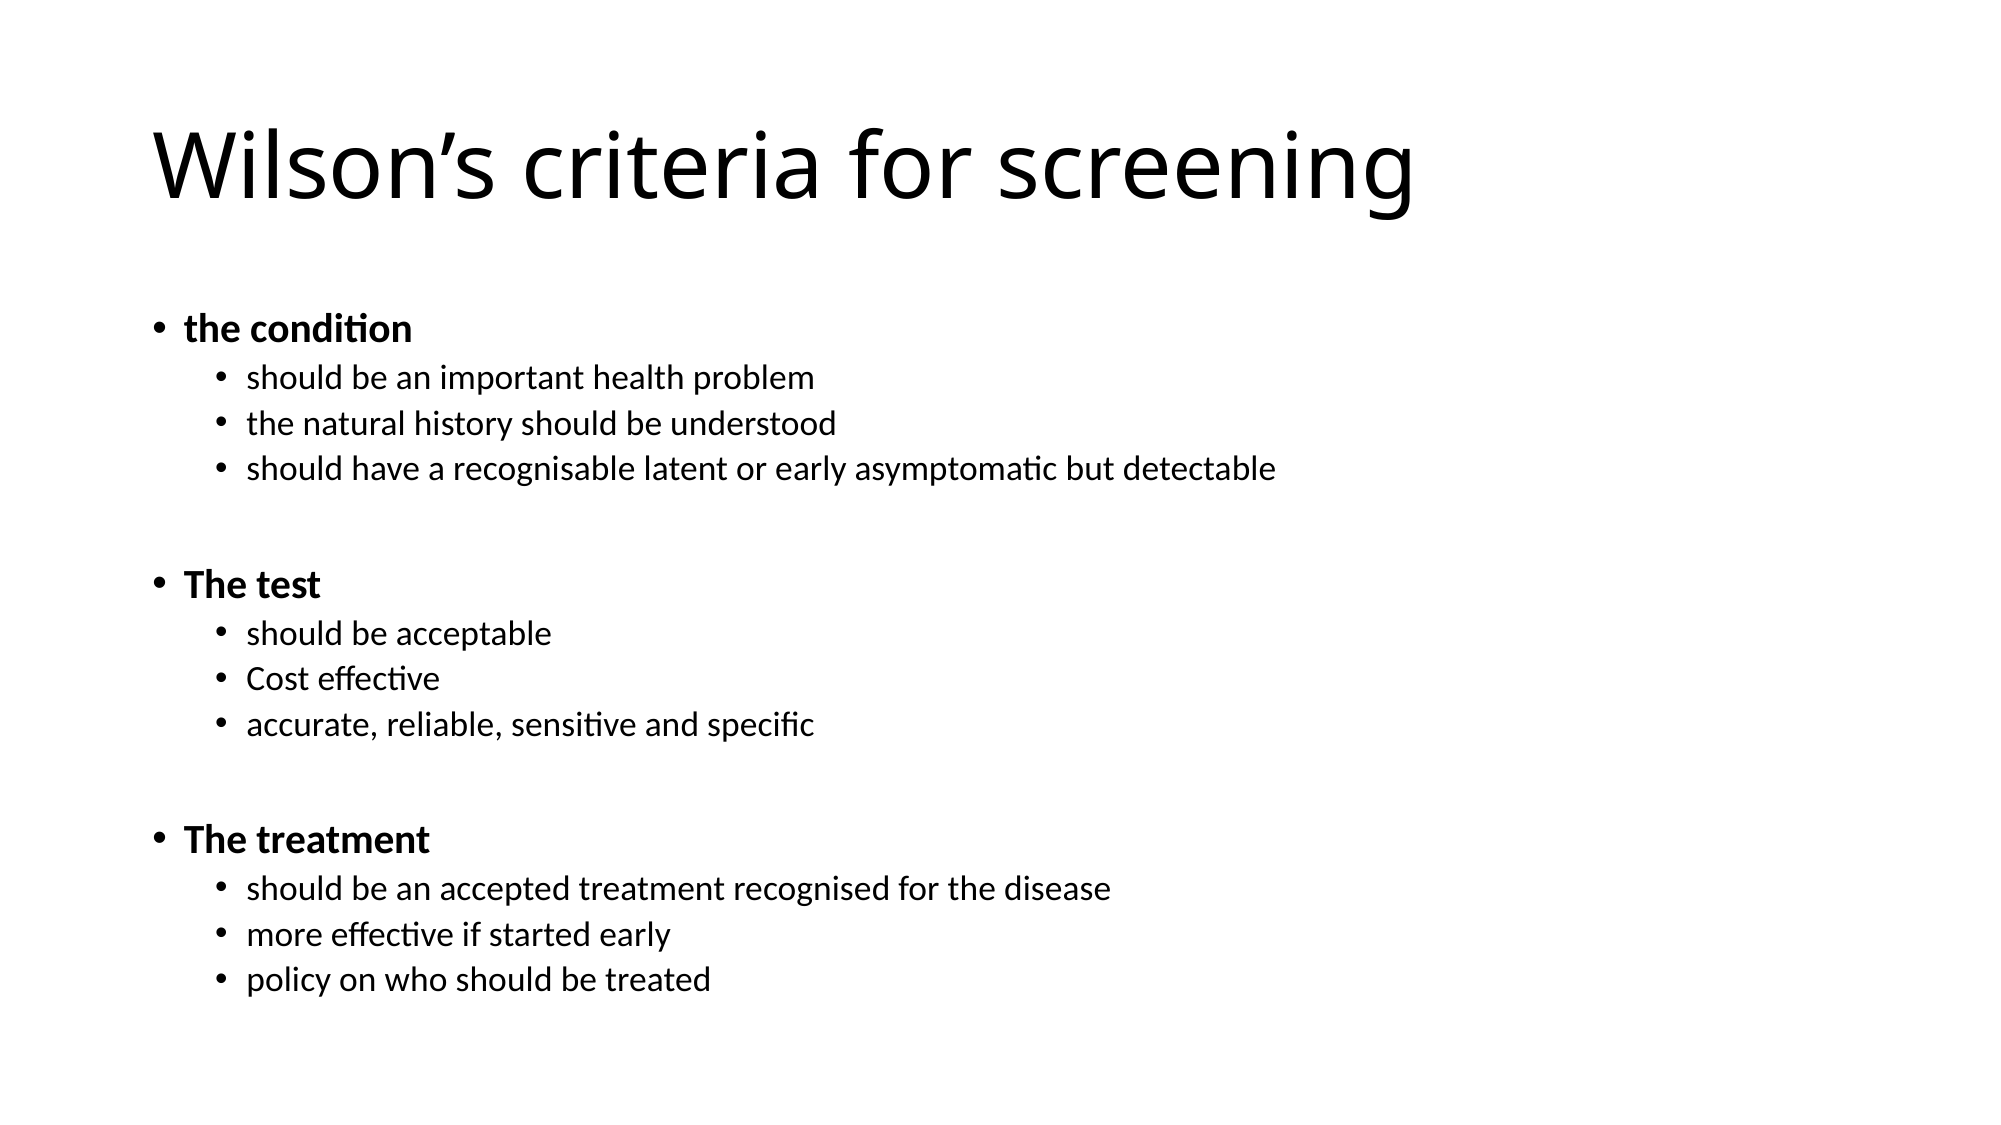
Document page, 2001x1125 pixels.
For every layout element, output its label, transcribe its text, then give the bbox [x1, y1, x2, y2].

title Wilson’s criteria for screening [137, 59, 1863, 278]
list the condition should be an important health problem the natural history should be understood should have a recognisable latent or early asymptomatic but detectable The test should be acceptable Cost effective accurate, reliable, sensitive and specific The treatment should be an accepted treatment recognised for the disease more effective if started early policy on who should be treated [137, 299, 1863, 1014]
